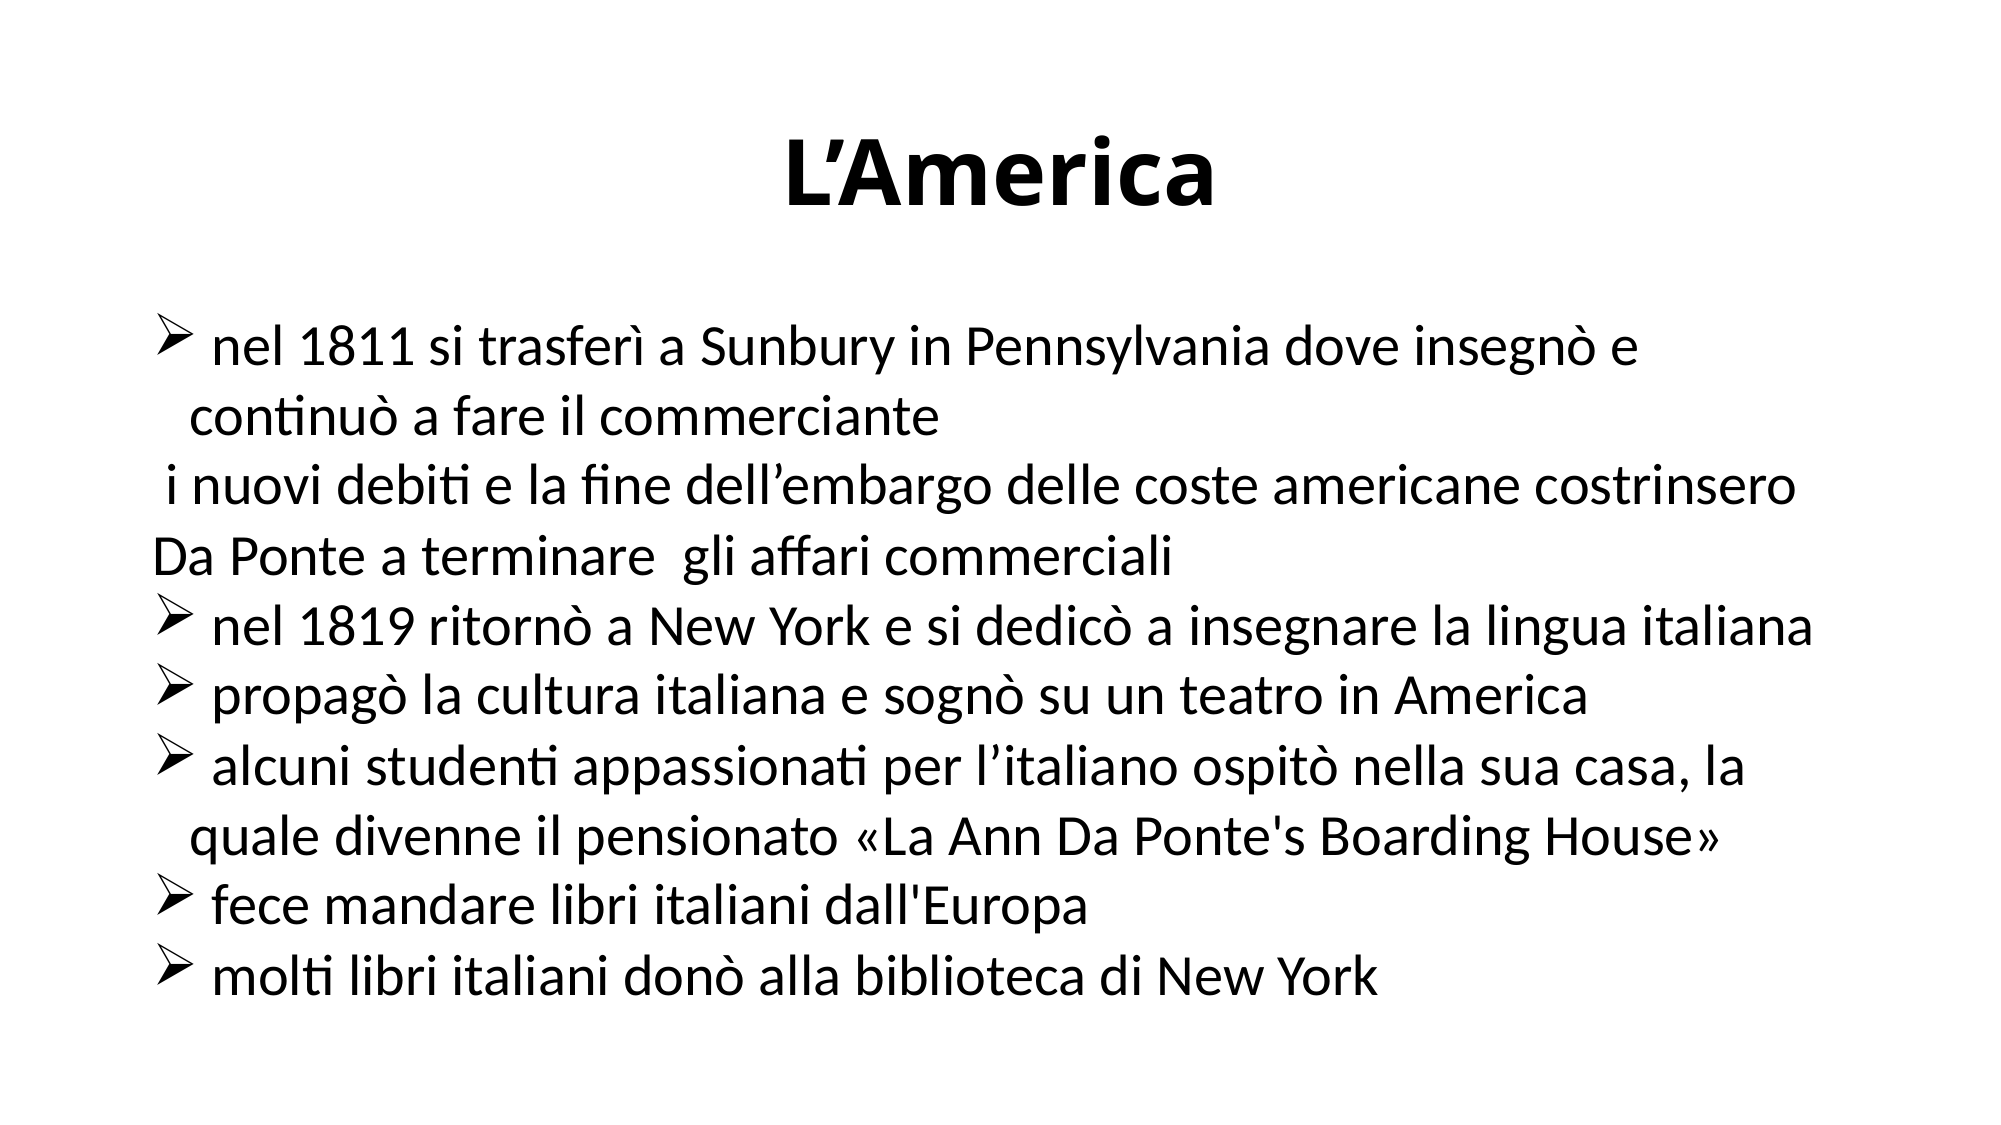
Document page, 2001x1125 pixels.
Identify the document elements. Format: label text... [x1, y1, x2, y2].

text_box nel 1811 si trasferì a Sunbury in Pennsylvania dove insegnò e continuò a fare il commerciante i nuovi debiti e la fine dell’embargo delle coste americane costrinsero Da Ponte a terminare gli affari commerciali nel 1819 ritornò a New York e si dedicò a insegnare la lingua italiana propagò la cultura italiana e sognò su un teatro in America alcuni studenti appassionati per l’italiano ospitò nella sua casa, la quale divenne il pensionato «La Ann Da Ponte's Boarding House» fece mandare libri italiani dall'Europa molti libri italiani donò alla biblioteca di New York [137, 299, 1863, 1014]
text_box L’America [137, 59, 1863, 278]
